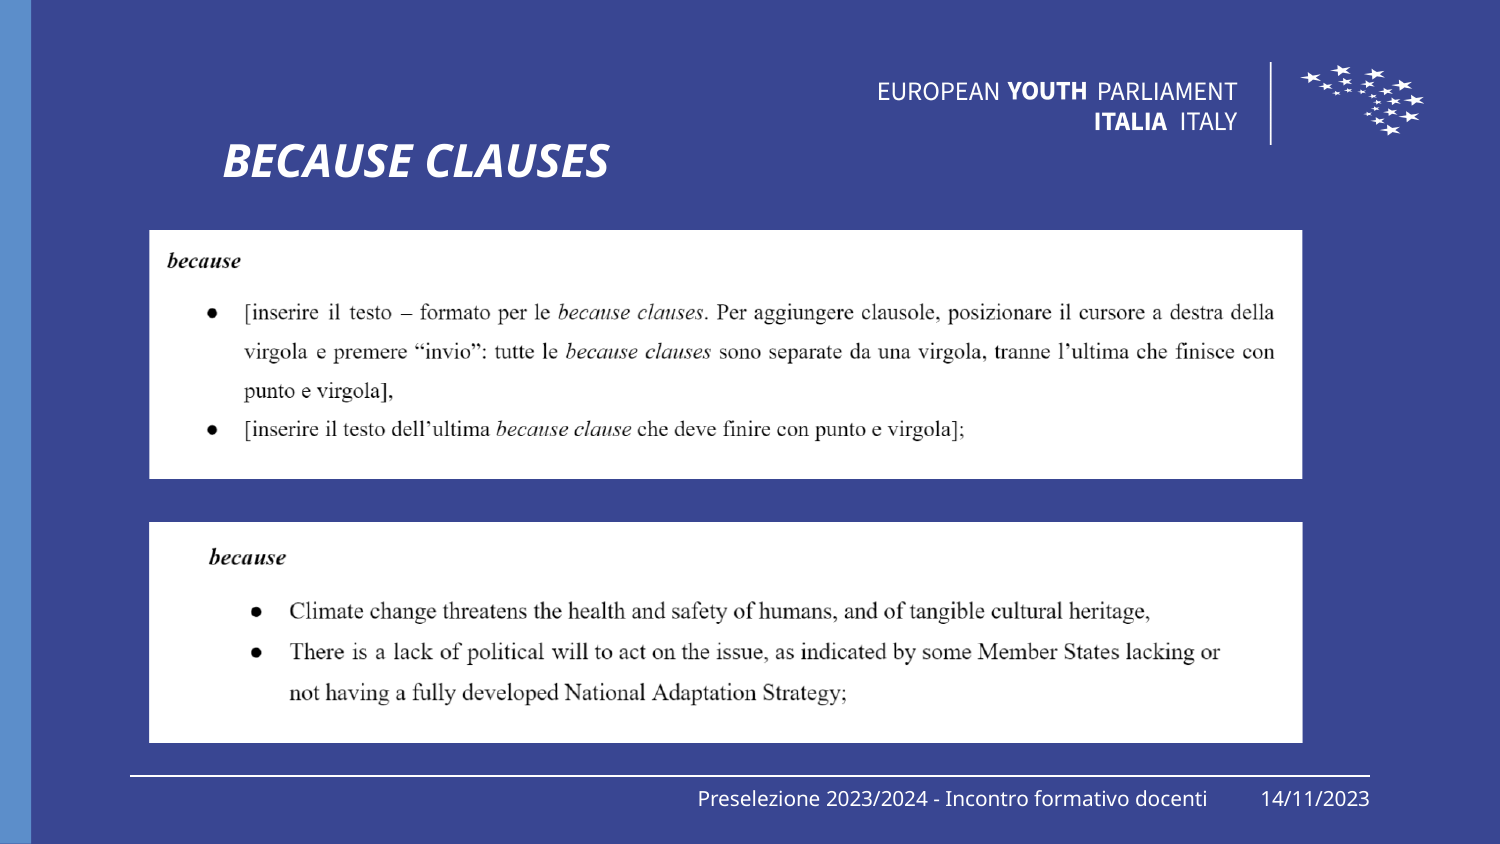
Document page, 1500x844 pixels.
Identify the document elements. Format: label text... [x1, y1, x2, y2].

picture [879, 62, 1424, 145]
text_box BECAUSE CLAUSES [207, 116, 1245, 202]
picture [149, 229, 1303, 479]
picture [149, 521, 1303, 743]
